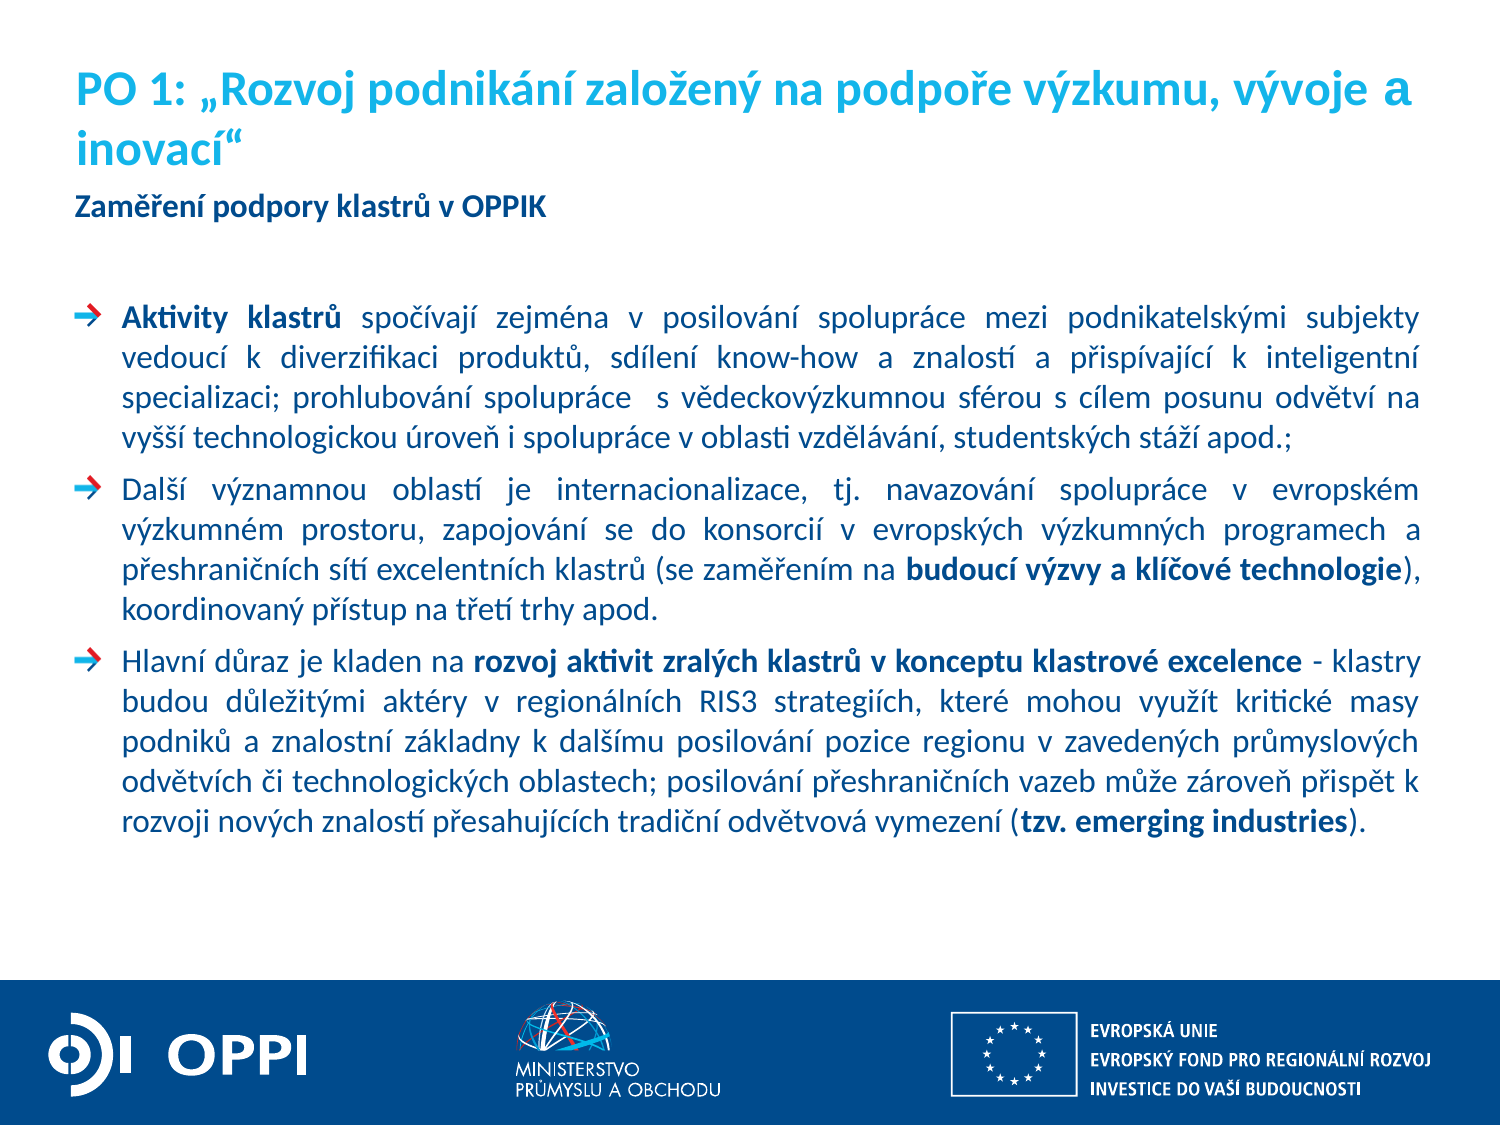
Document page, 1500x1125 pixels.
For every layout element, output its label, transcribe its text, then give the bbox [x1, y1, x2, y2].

picture [74, 475, 102, 500]
title PO 1: „Rozvoj podnikání založený na podpoře výzkumu, vývoje a inovací“ [76, 55, 1455, 238]
picture [74, 303, 102, 327]
list Zaměření podpory klastrů v OPPIK Aktivity klastrů spočívají zejména v posilování spolupráce mezi podnikatelskými subjekty vedoucí k diverzifikaci produktů, sdílení know-how a znalostí a přispívající k inteligentní specializaci; prohlubování spolupráce s vědeckovýzkumnou sférou s cílem posunu odvětví na vyšší technologickou úroveň i spolupráce v oblasti vzdělávání, studentských stáží apod.; Další významnou oblastí je internacionalizace, tj. navazování spolupráce v evropském výzkumném prostoru, zapojování se do konsorcií v evropských výzkumných programech a přeshraničních sítí excelentních klastrů (se zaměřením na budoucí výzvy a klíčové technologie), koordinovaný přístup na třetí trhy apod. Hlavní důraz je kladen na rozvoj aktivit zralých klastrů v konceptu klastrové excelence - klastry budou důležitými aktéry v regionálních RIS3 strategiích, které mohou využít kritické masy podniků a znalostní základny k dalšímu posilování pozice regionu v zavedených průmyslových odvětvích či technologických oblastech; posilování přeshraničních vazeb může zároveň přispět k rozvoji nových znalostí přesahujících tradiční odvětvová vymezení (tzv. emerging industries). [74, 125, 1422, 975]
picture [74, 647, 102, 672]
